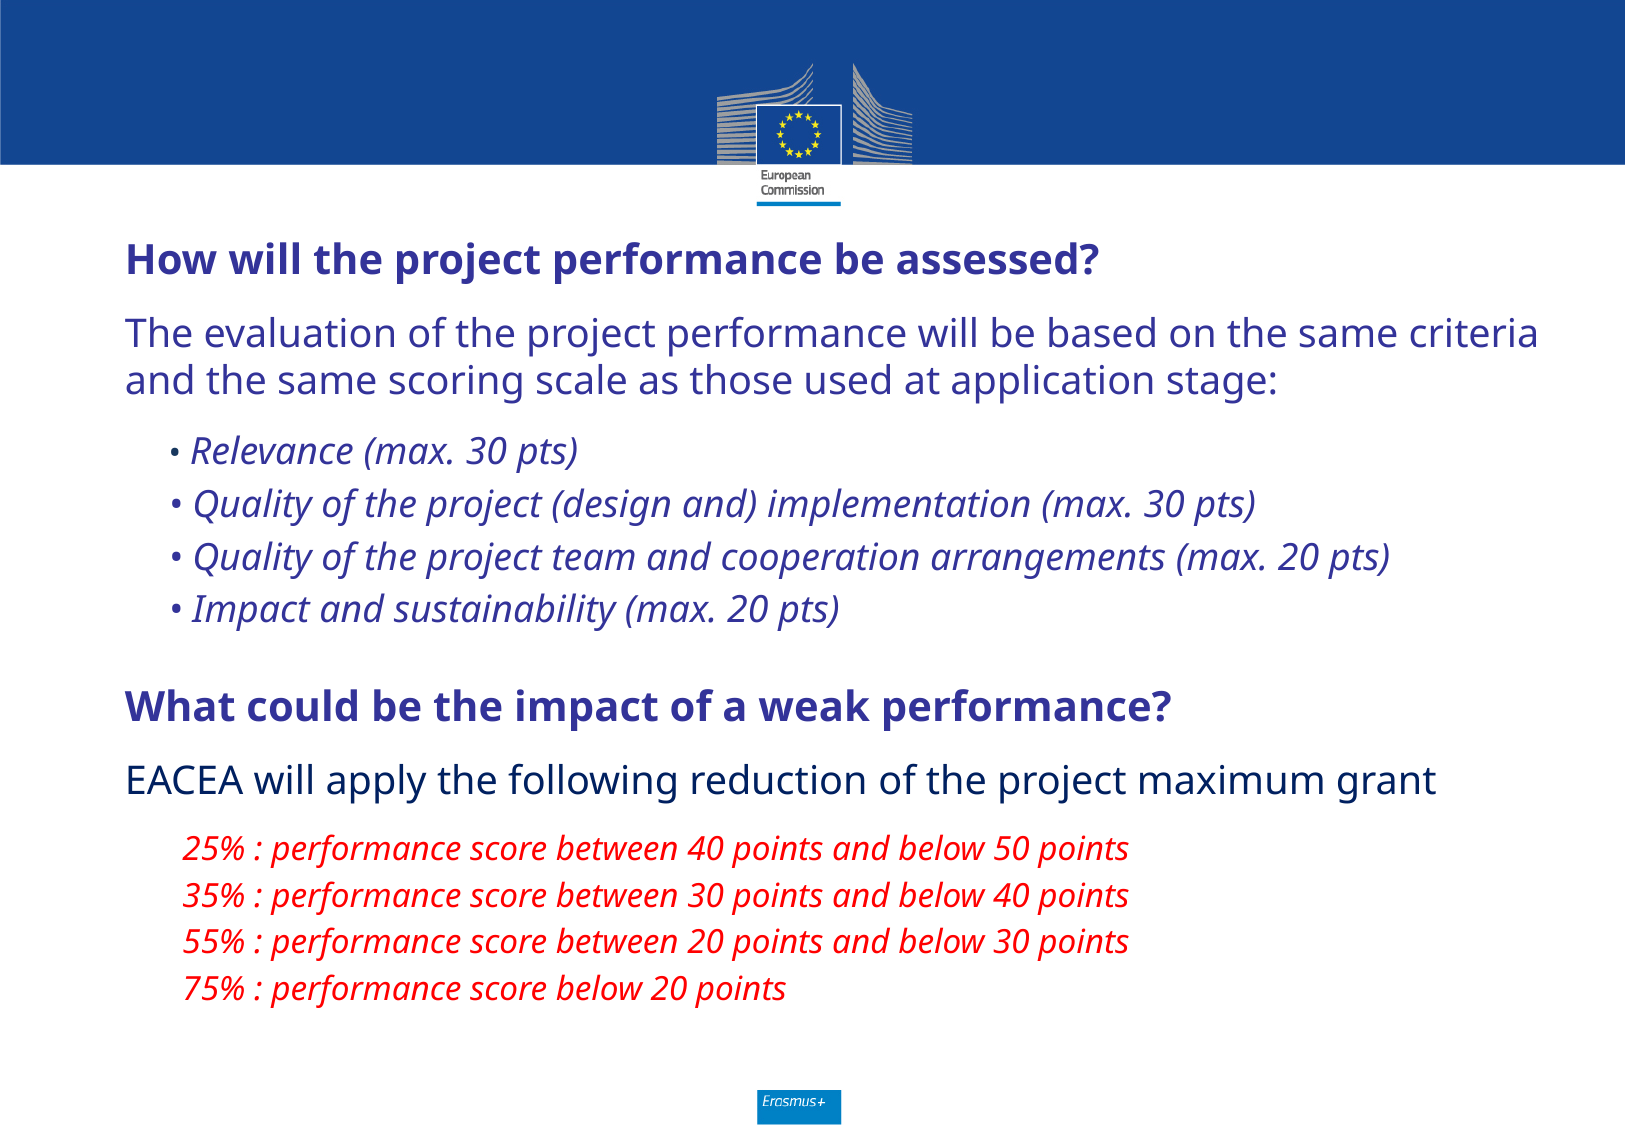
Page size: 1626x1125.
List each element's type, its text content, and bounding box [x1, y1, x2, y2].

picture [0, 0, 1625, 1125]
list How will the project performance be assessed? The evaluation of the project performance will be based on the same criteria and the same scoring scale as those used at application stage: • Relevance (max. 30 pts) • Quality of the project (design and) implementation (max. 30 pts) • Quality of the project team and cooperation arrangements (max. 20 pts) • Impact and sustainability (max. 20 pts) What could be the impact of a weak performance? EACEA will apply the following reduction of the project maximum grant 25% : performance score between 40 points and below 50 points 35% : performance score between 30 points and below 40 points 55% : performance score between 20 points and below 30 points 75% : performance score below 20 points [109, 224, 1625, 1057]
